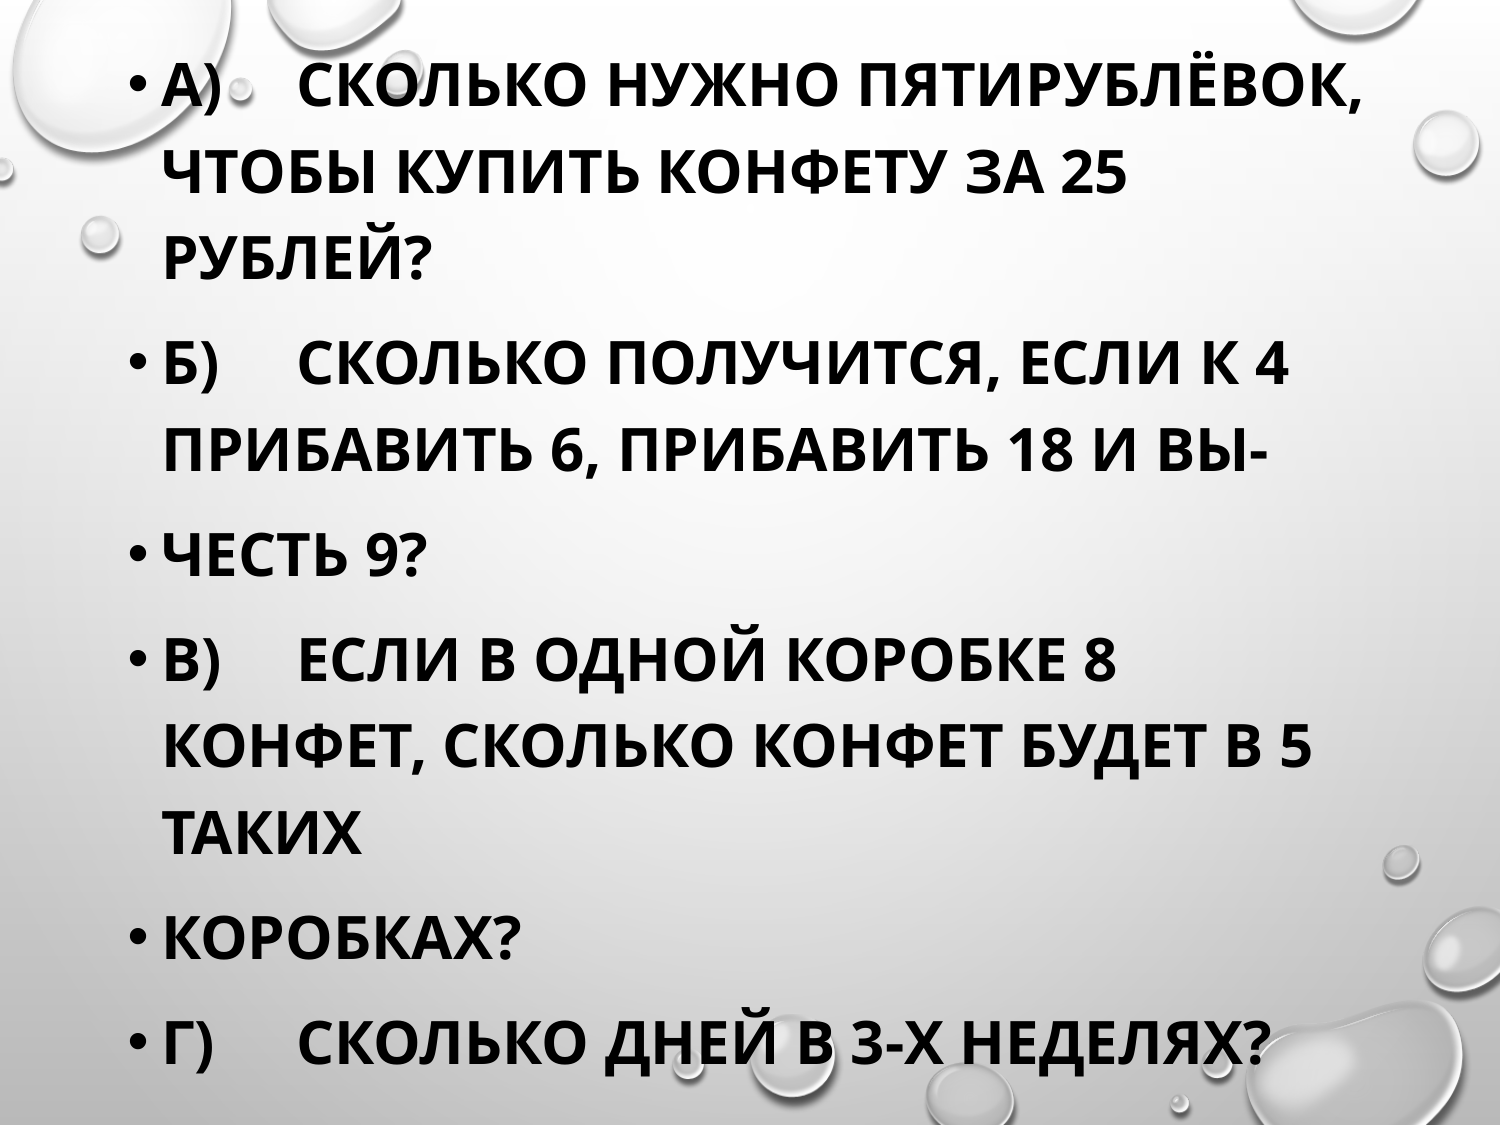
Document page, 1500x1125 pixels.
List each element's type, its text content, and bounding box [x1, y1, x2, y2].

picture [0, 0, 1500, 1125]
list а) Сколько нужно пятирублёвок, чтобы купить конфету за 25 рублей? б) Сколько получится, если к 4 прибавить 6, прибавить 18 и вы- честь 9? в) Если в одной коробке 8 конфет, сколько конфет будет в 5 таких коробках? г) Сколько дней в 3-х неделях? [112, 24, 1388, 1102]
